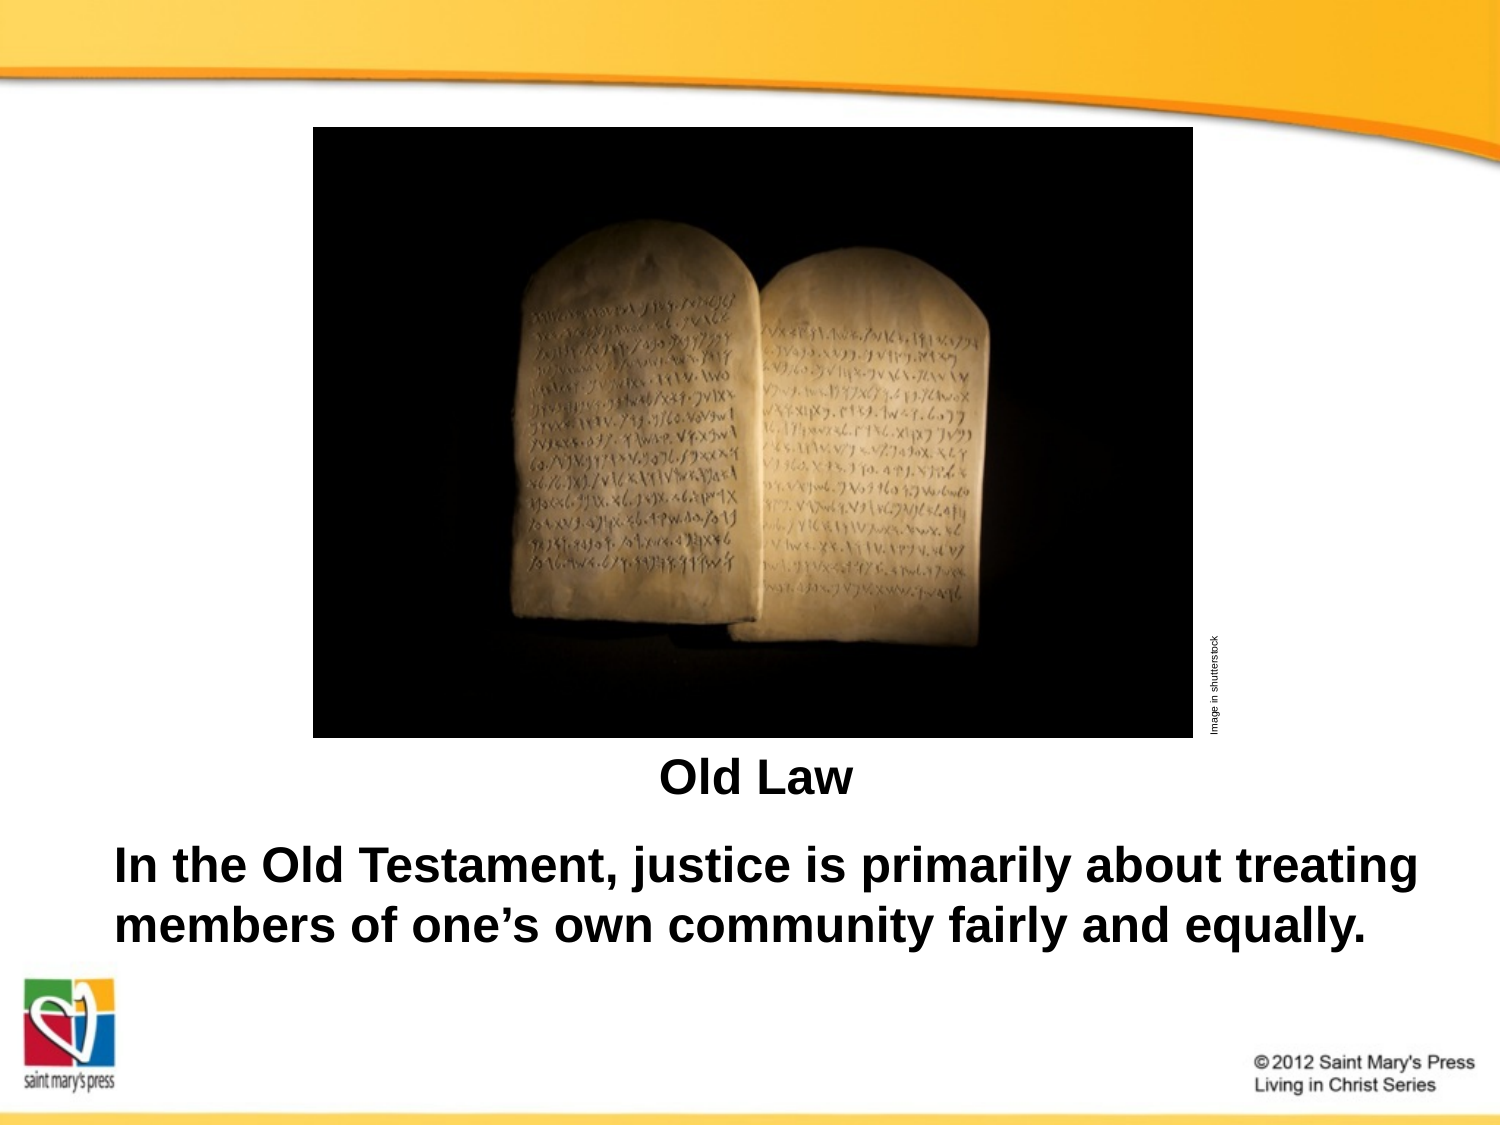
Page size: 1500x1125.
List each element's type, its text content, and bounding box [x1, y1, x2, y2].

text_box Image in shutterstock [1200, 487, 1228, 751]
picture [0, 0, 1500, 1125]
text_box Old Law [137, 888, 1375, 1025]
text_box Old Law [137, 737, 1375, 824]
text_box In the Old Testament, justice is primarily about treating members of one’s own community fairly and equally. [99, 824, 1450, 888]
